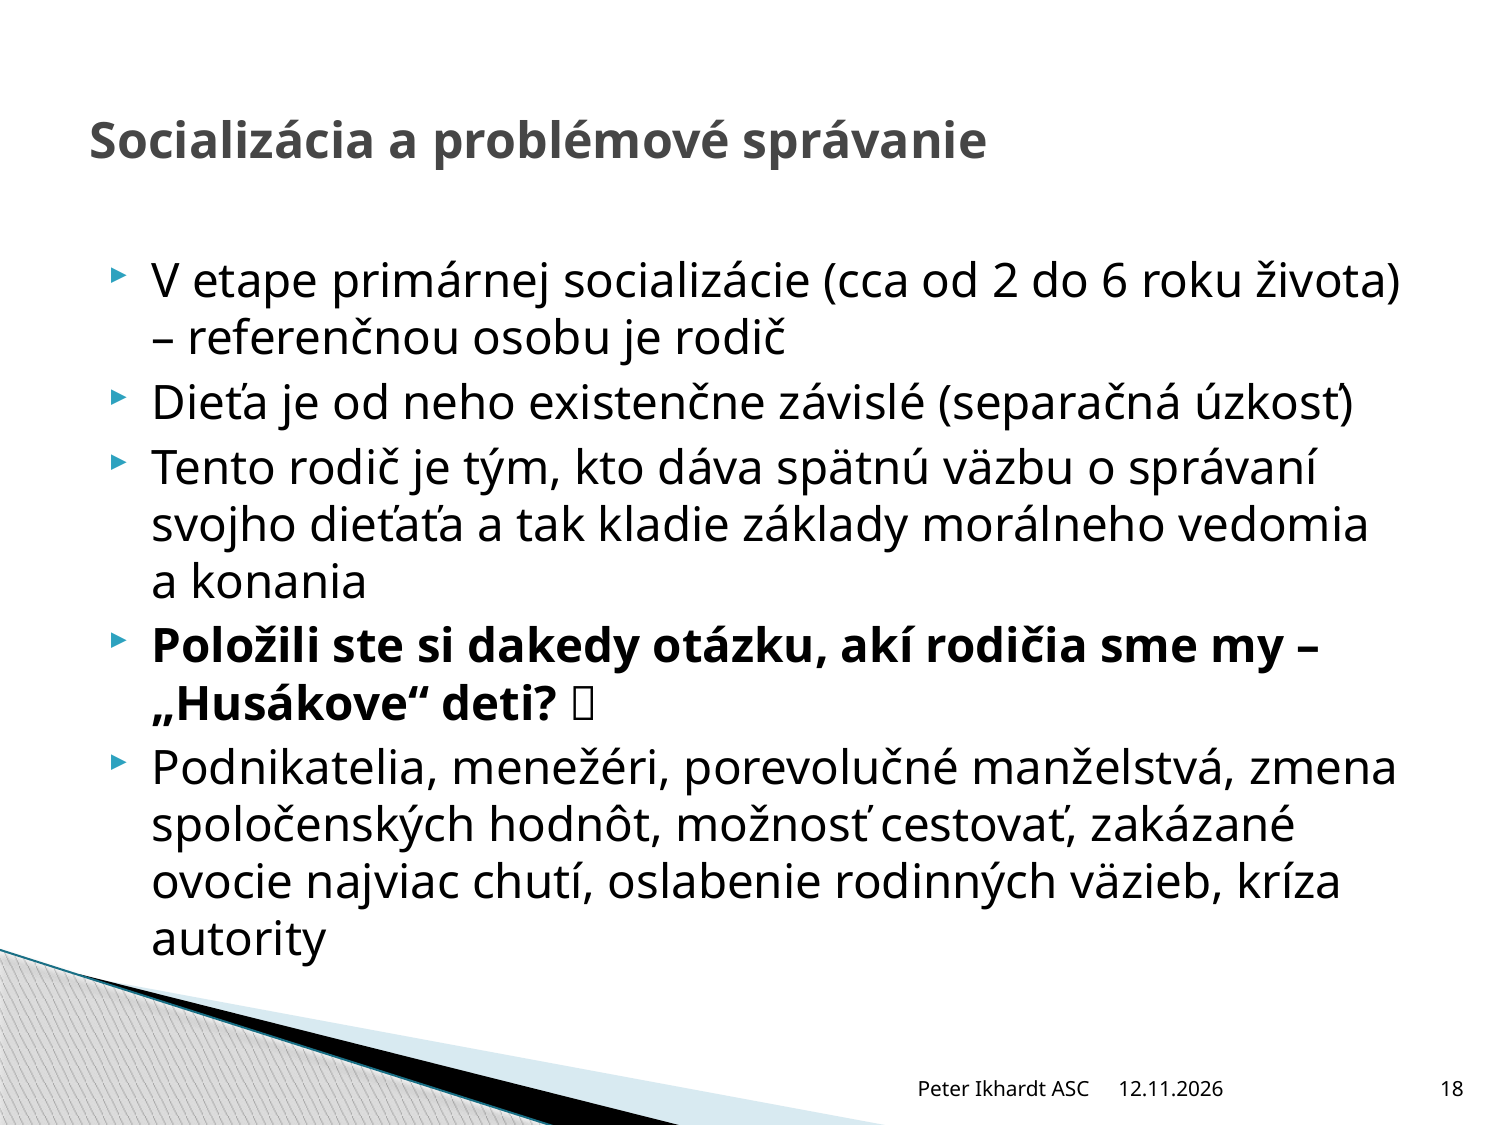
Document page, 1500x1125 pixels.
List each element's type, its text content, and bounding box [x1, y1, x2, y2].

footer Peter Ikhardt ASC [718, 1051, 1105, 1112]
list V etape primárnej socializácie (cca od 2 do 6 roku života) – referenčnou osobu je rodič Dieťa je od neho existenčne závislé (separačná úzkosť) Tento rodič je tým, kto dáva spätnú väzbu o správaní svojho dieťaťa a tak kladie základy morálneho vedomia a konania Položili ste si dakedy otázku, akí rodičia sme my – „Husákove“ deti?  Podnikatelia, menežéri, porevolučné manželstvá, zmena spoločenských hodnôt, možnosť cestovať, zakázané ovocie najviac chutí, oslabenie rodinných väzieb, kríza autority [75, 243, 1425, 986]
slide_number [1105, 1051, 1418, 1112]
slide_number 18 [1418, 1051, 1479, 1112]
title Socializácia a problémové správanie [75, 45, 1425, 233]
